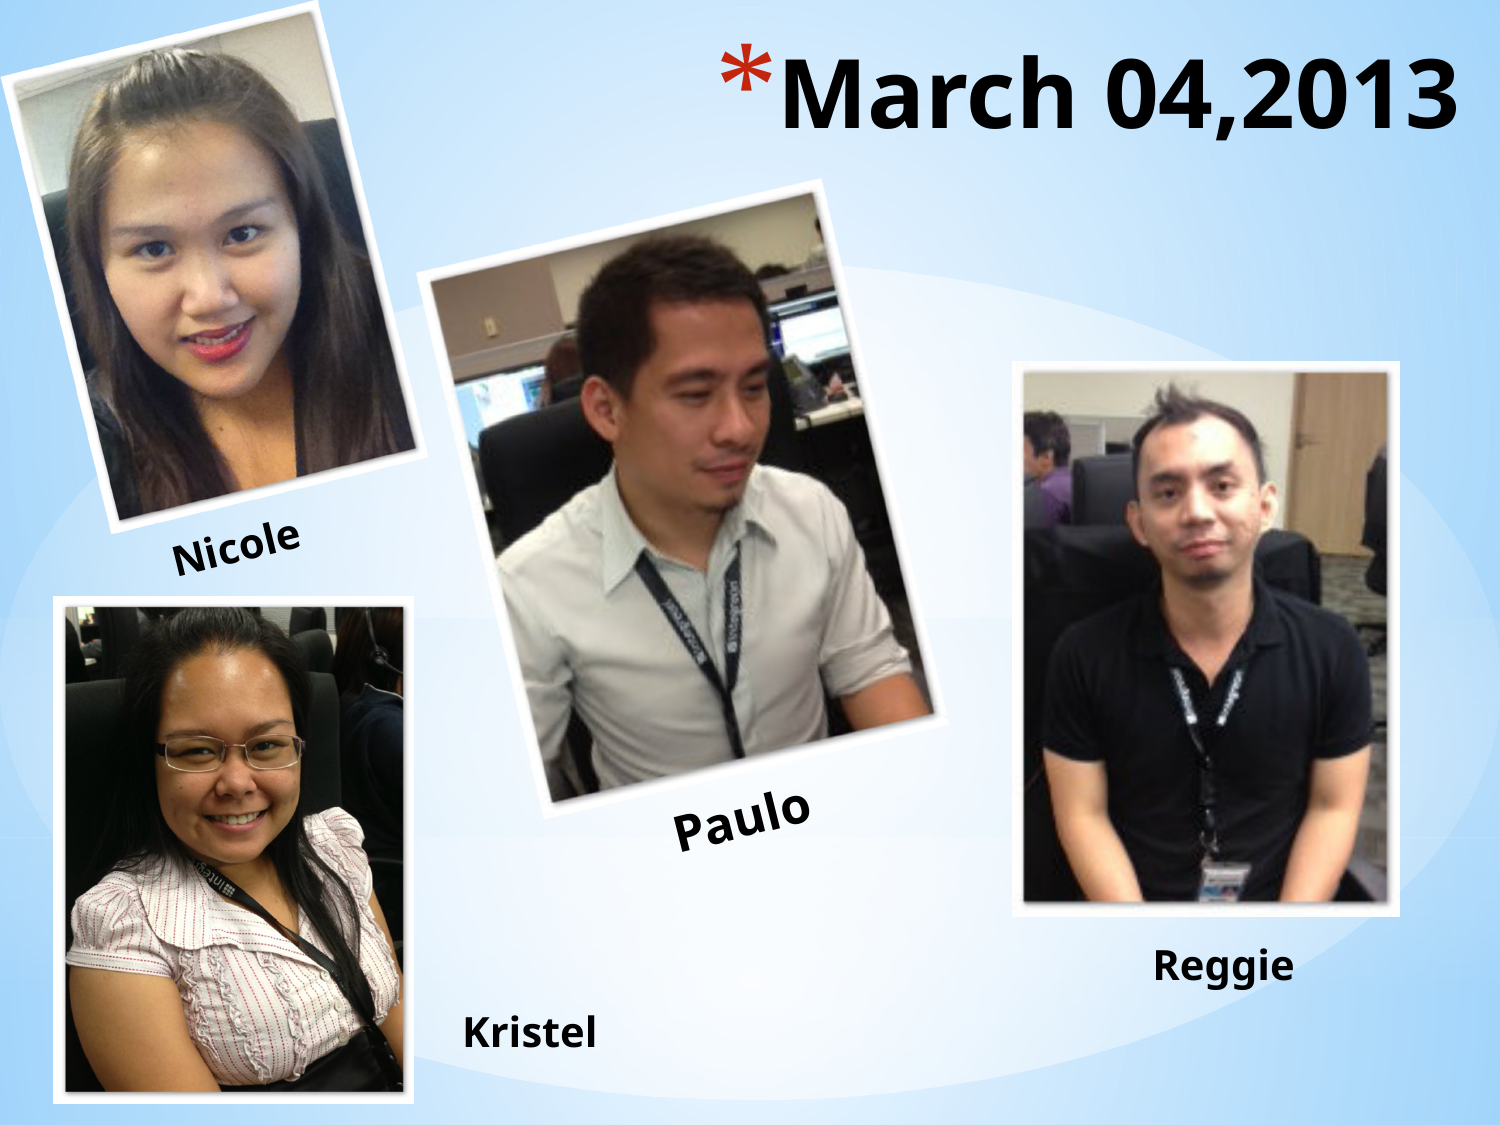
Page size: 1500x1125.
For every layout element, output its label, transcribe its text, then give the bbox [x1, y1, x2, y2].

text_box Kristel [447, 998, 785, 1063]
picture [417, 179, 948, 818]
picture [53, 595, 414, 1104]
text_box Reggie [1137, 930, 1475, 996]
title March 04,2013 [406, 24, 1475, 213]
picture [1012, 361, 1401, 917]
text_box Paulo [650, 725, 976, 875]
picture [1, 0, 428, 533]
text_box Nicole [150, 463, 447, 593]
